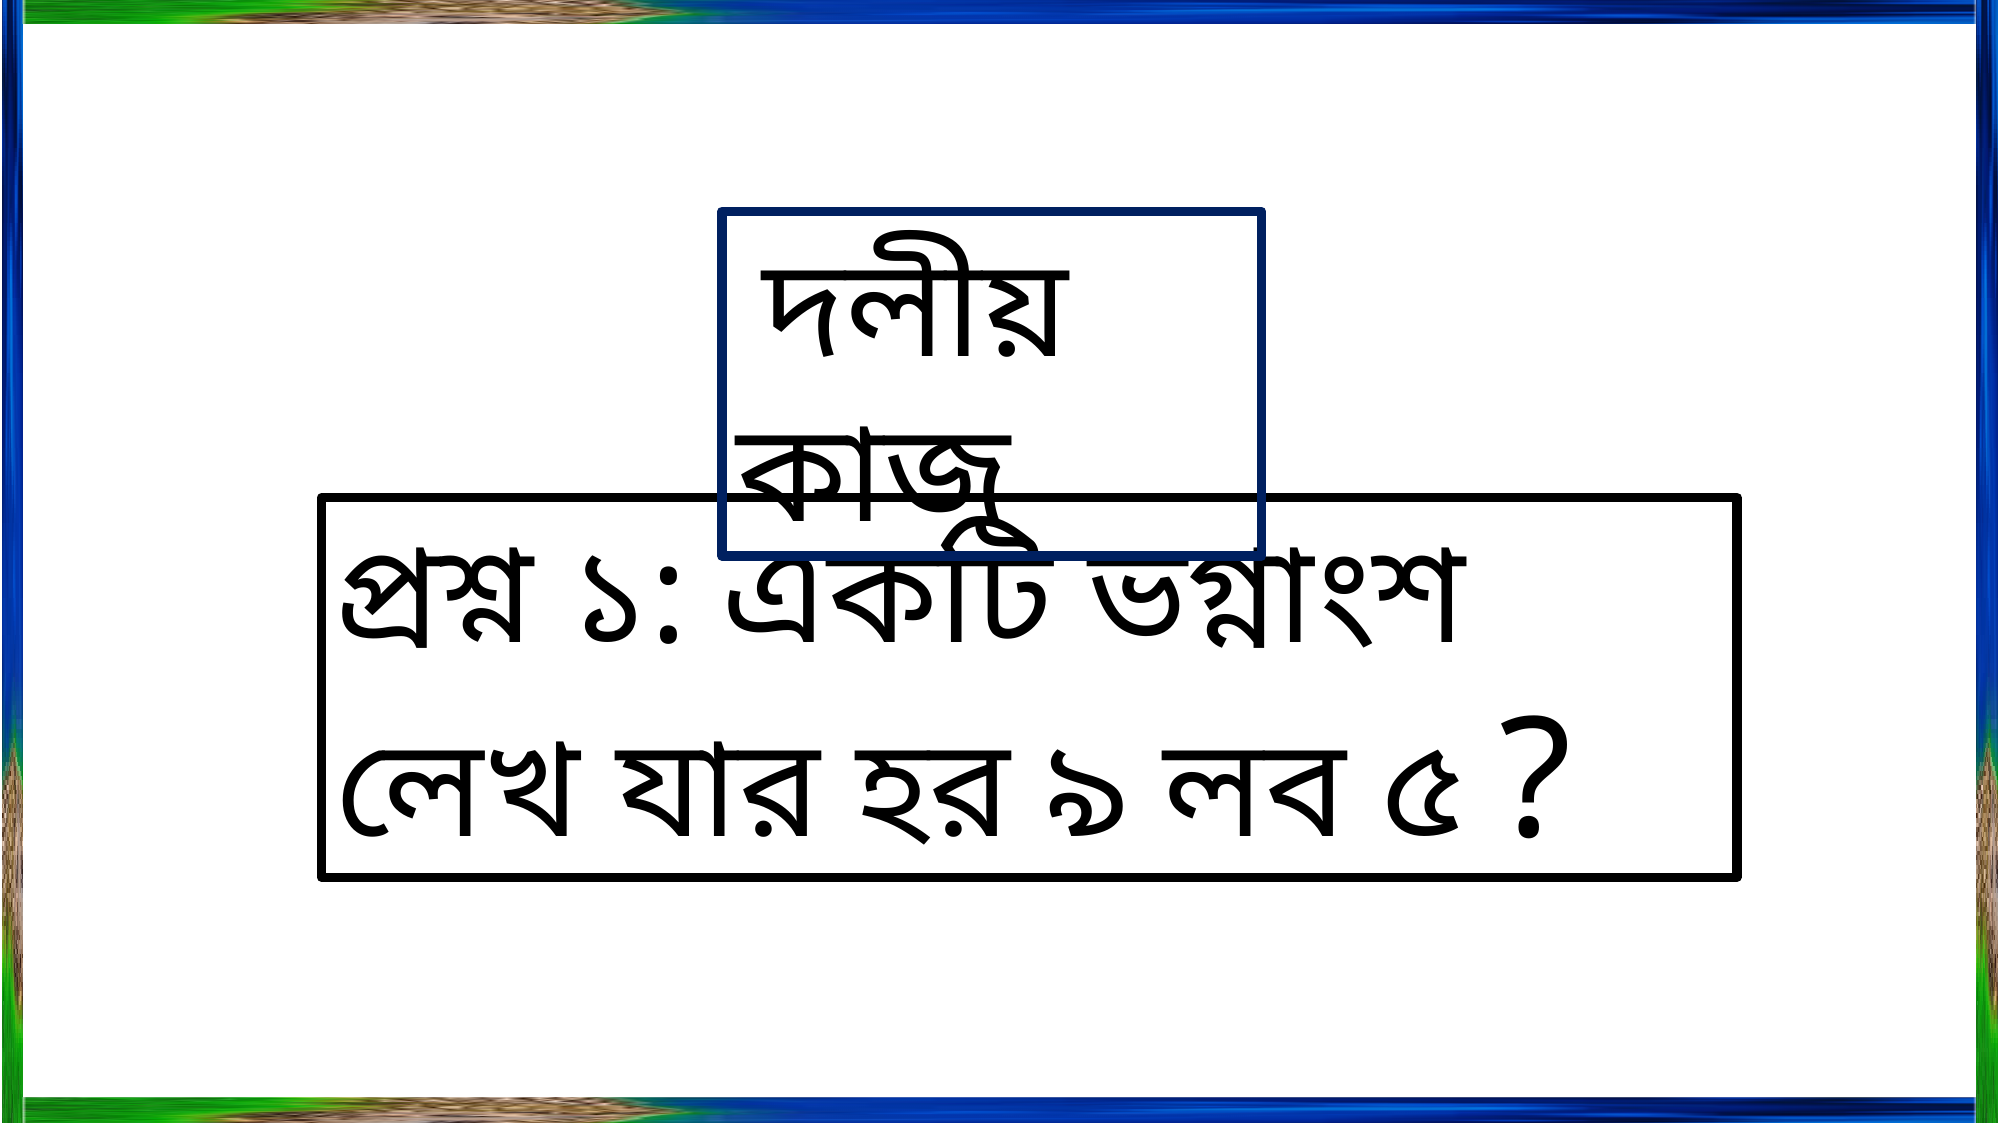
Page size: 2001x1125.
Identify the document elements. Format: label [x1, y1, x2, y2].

text_box [1, 0, 1998, 1124]
